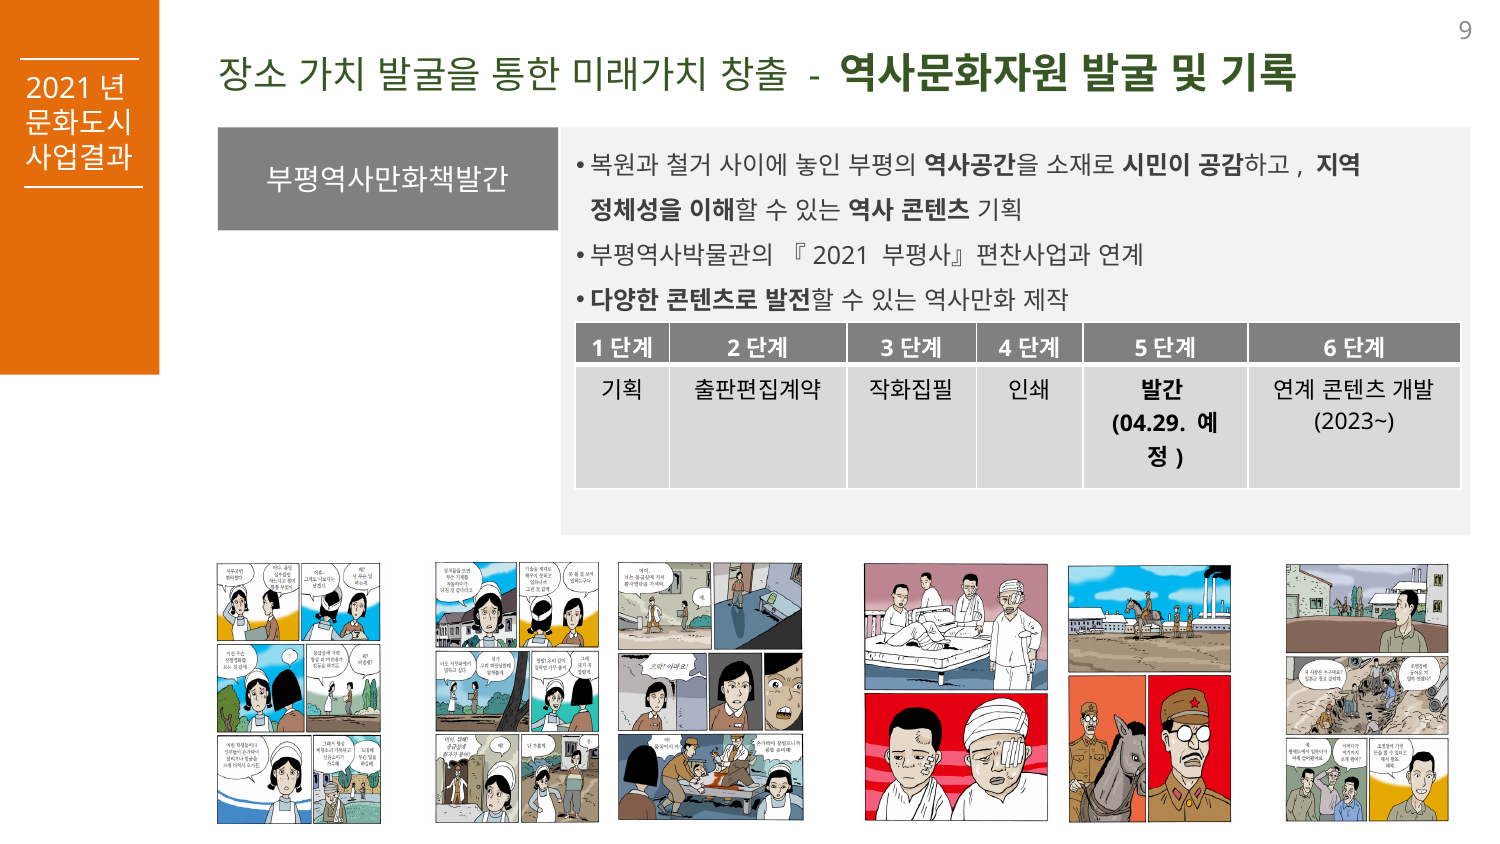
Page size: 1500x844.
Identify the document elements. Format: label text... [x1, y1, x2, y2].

slide_number 9 [1149, 9, 1488, 55]
table_header 6단계 [1249, 323, 1460, 362]
text_box 부평역사만화책발간 [217, 126, 559, 231]
picture [216, 562, 600, 824]
table_header 1단계 [576, 323, 669, 362]
table_cell 인쇄 [977, 367, 1082, 488]
table_cell 기획 [576, 367, 669, 488]
table_header 2단계 [670, 323, 846, 362]
table_header 4단계 [977, 323, 1082, 362]
table_cell 작화집필 [848, 367, 976, 488]
table_cell 연계 콘텐츠 개발 (2023~) [1249, 367, 1460, 488]
text_box 장소 가치 발굴을 통한 미래가치 창출 - 역사문화자원 발굴 및 기록 [204, 43, 1447, 101]
table_header 5단계 [1084, 323, 1247, 362]
picture [1066, 563, 1450, 824]
table_cell 출판편집계약 [670, 367, 846, 488]
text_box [0, 0, 160, 375]
table_cell 발간 (04.29. 예정) [1084, 367, 1247, 488]
table_header 3단계 [848, 323, 976, 362]
picture [616, 560, 1050, 823]
text_box 복원과 철거 사이에 놓인 부평의 역사공간을 소재로 시민이 공감하고, 지역 정체성을 이해할 수 있는 역사 콘텐츠 기획 부평역사박물관의 『2021 부평사』편찬사업과 연계 다양한 콘텐츠로 발전할 수 있는 역사만화 제작 [560, 126, 1472, 536]
